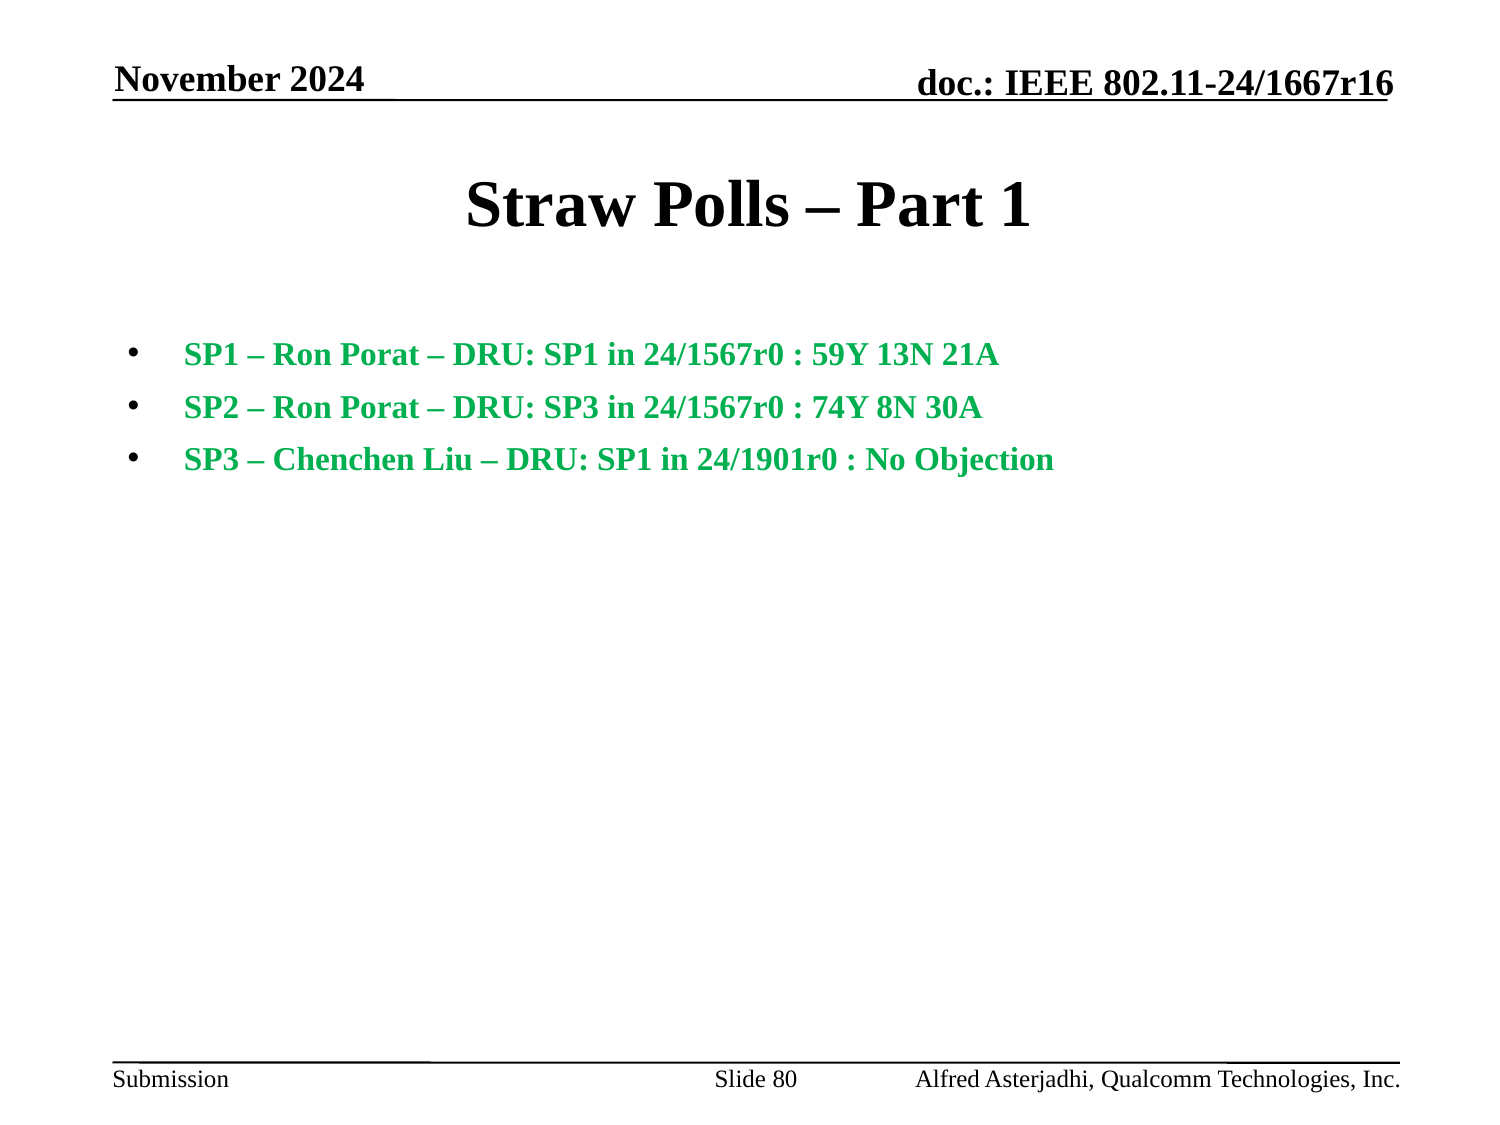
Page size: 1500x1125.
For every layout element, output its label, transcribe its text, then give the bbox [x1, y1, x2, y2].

title Straw Polls – Part 1 [112, 112, 1388, 288]
footer Alfred Asterjadhi, Qualcomm Technologies, Inc. [878, 1061, 1402, 1093]
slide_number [114, 54, 423, 100]
slide_number Slide 80 [712, 1061, 800, 1123]
list SP1 – Ron Porat – DRU: SP1 in 24/1567r0 : 59Y 13N 21A SP2 – Ron Porat – DRU: SP3 in 24/1567r0 : 74Y 8N 30A SP3 – Chenchen Liu – DRU: SP1 in 24/1901r0 : No Objection [112, 324, 1388, 1000]
